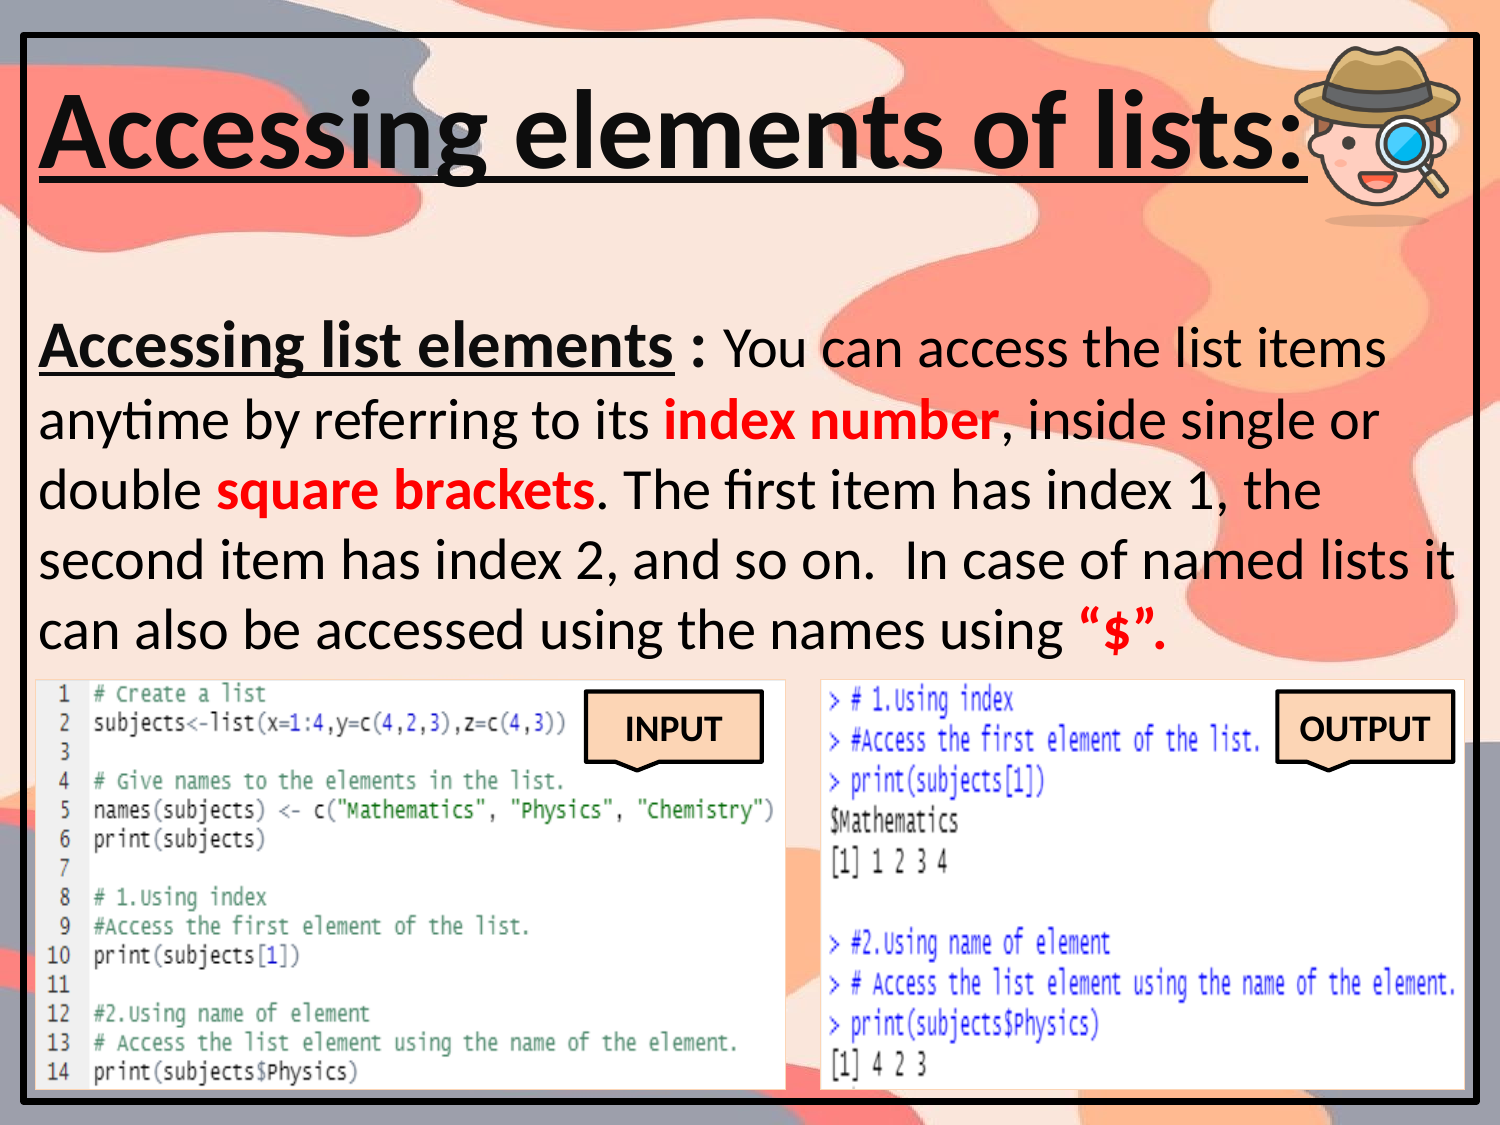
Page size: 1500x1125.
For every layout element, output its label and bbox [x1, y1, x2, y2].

picture [1277, 34, 1477, 235]
picture [34, 679, 786, 1091]
picture [820, 679, 1466, 1091]
list [0, 0, 1500, 1125]
